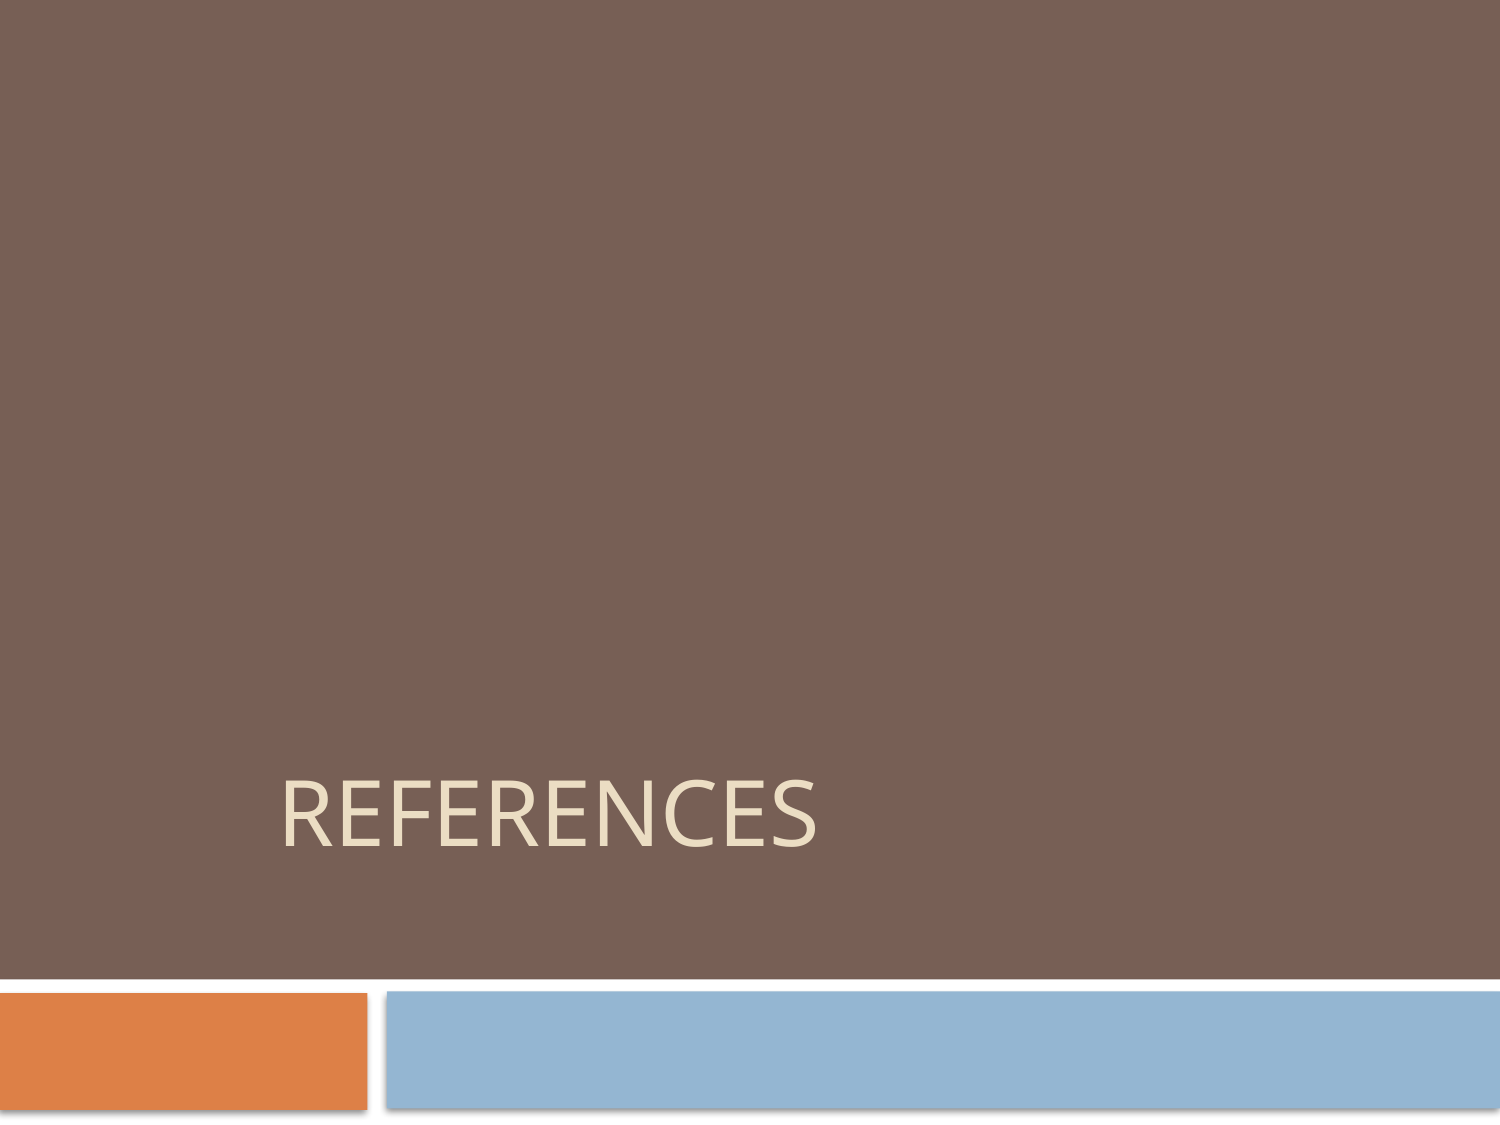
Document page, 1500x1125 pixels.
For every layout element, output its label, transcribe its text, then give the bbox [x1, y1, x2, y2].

title REferences [262, 646, 1313, 872]
